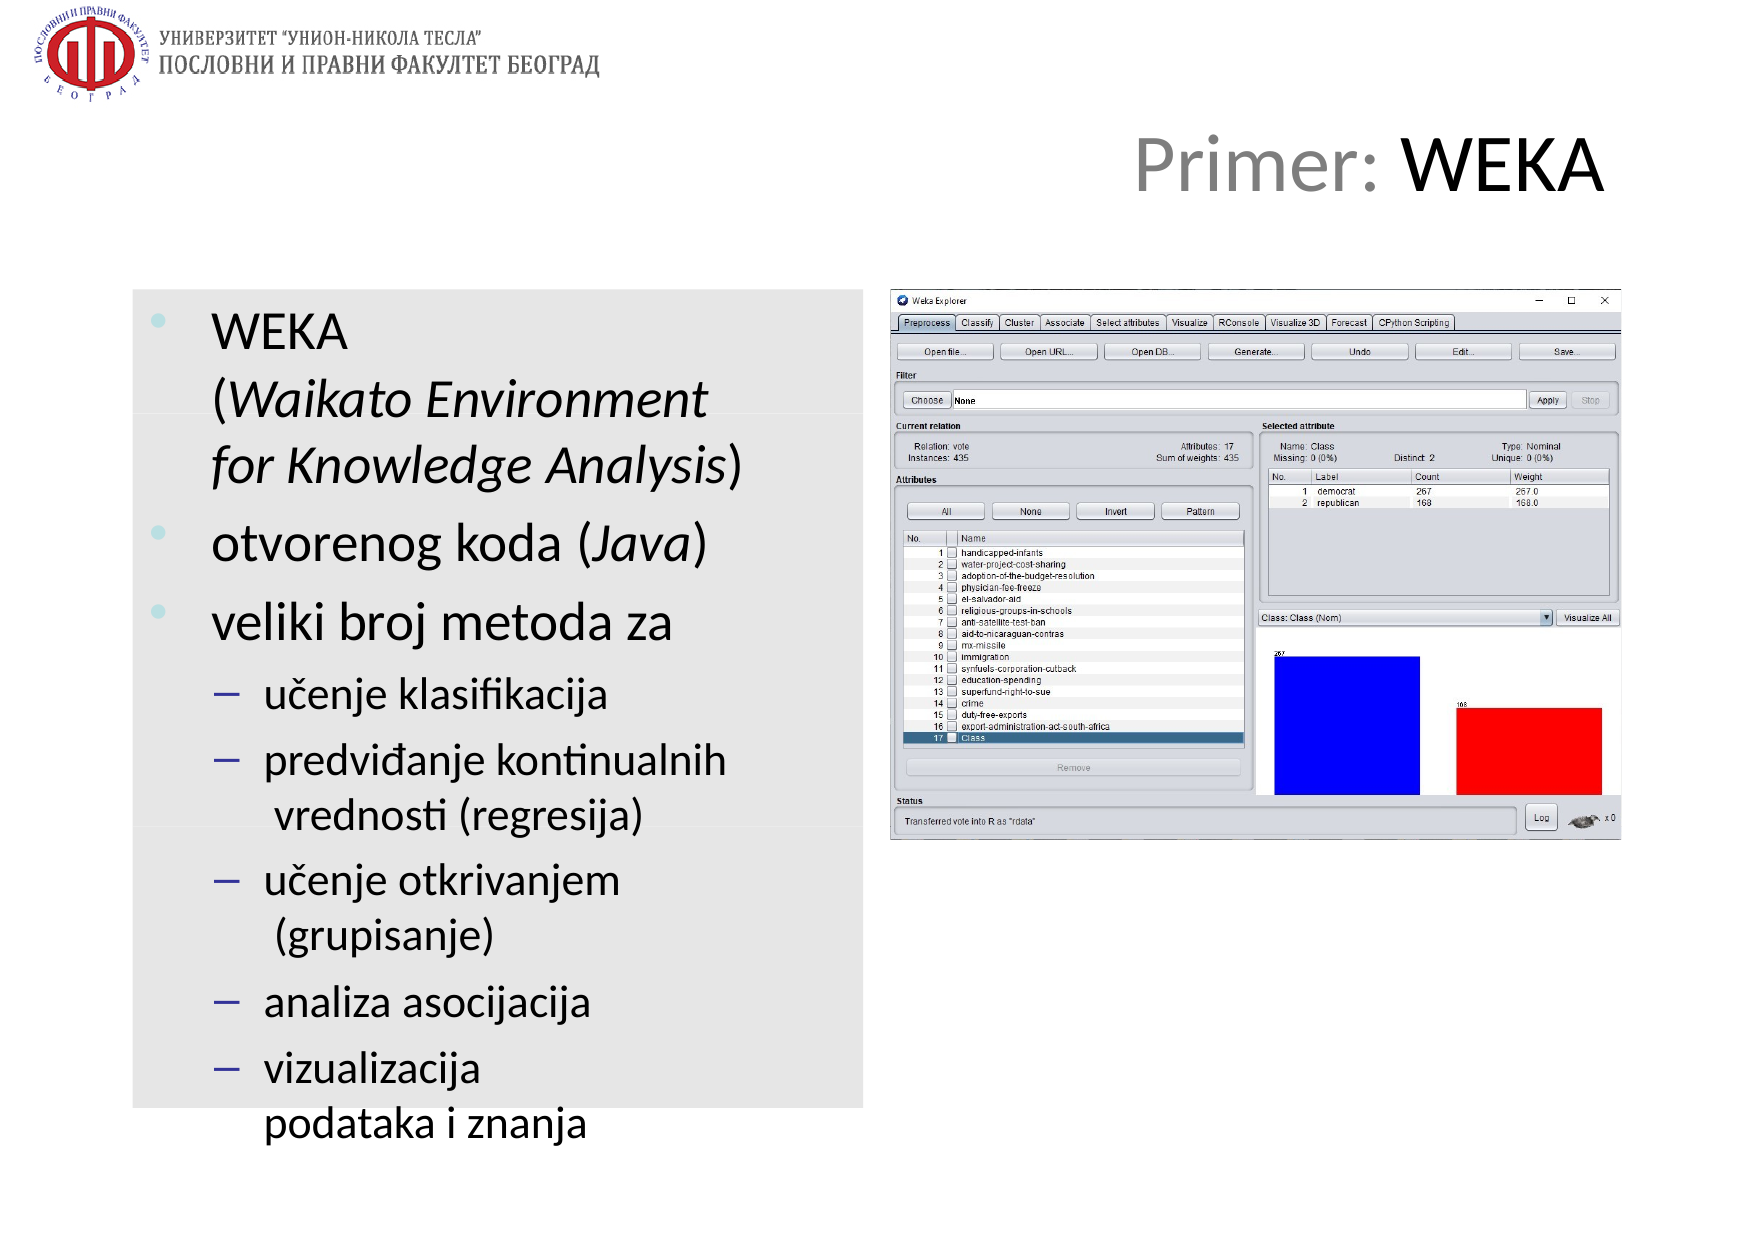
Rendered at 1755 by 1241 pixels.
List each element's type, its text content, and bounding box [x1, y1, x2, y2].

title Primer: WEKA [1131, 52, 1608, 263]
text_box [49, 289, 1704, 1109]
picture [27, 0, 625, 108]
text_box WEKA (Waikato Environment for Knowledge Analysis) otvorenog koda (Java) veliki broj metoda za učenje klasifikacija predviđanje kontinualnih vrednosti (regresija) učenje otkrivanjem (grupisanje) analiza asocijacija vizualizacija podataka i znanja [147, 1109, 825, 1148]
